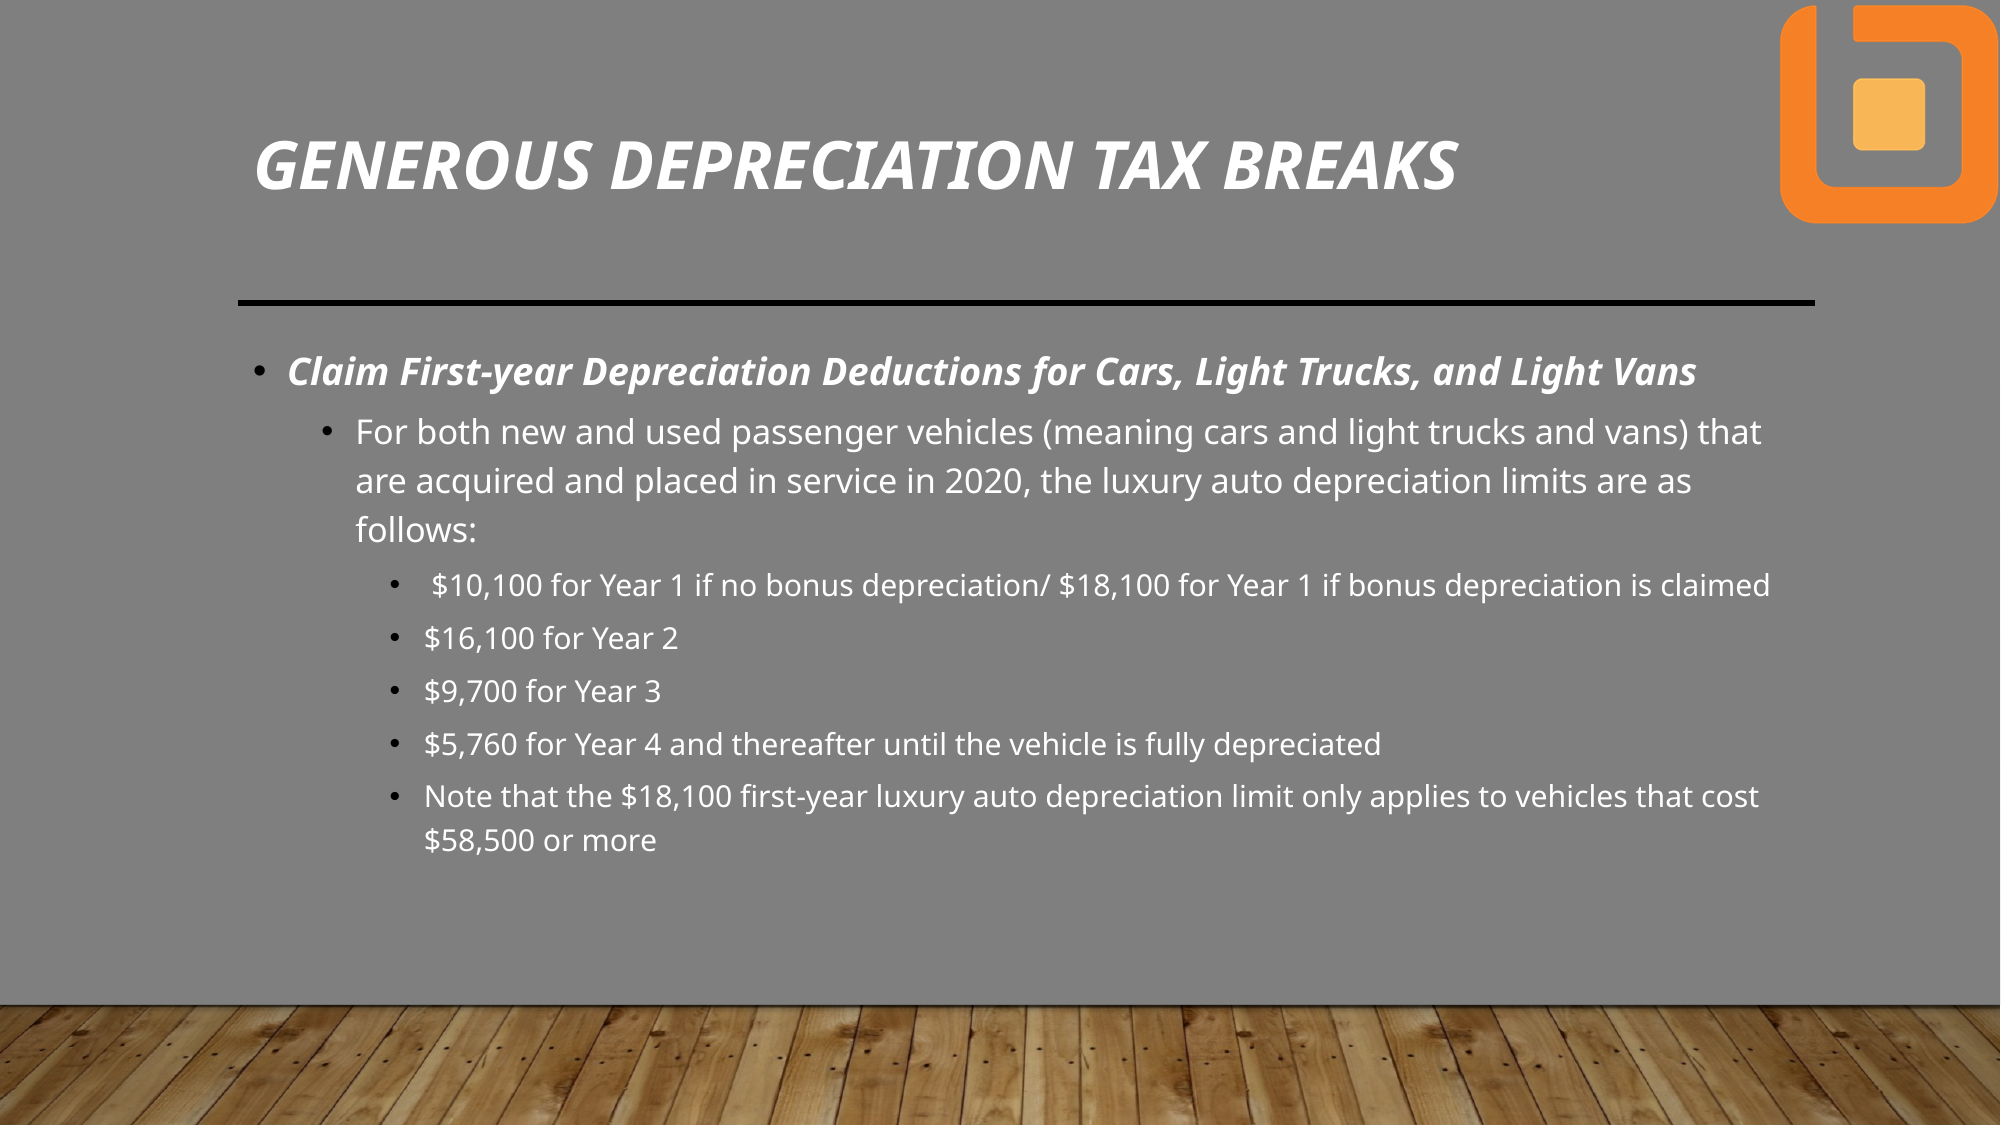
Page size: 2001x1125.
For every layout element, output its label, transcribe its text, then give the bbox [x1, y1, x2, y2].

picture [1736, 0, 2000, 264]
title Generous Depreciation Tax Breaks [238, 124, 1814, 298]
picture [0, 1005, 2000, 1125]
list Claim First-year Depreciation Deductions for Cars, Light Trucks, and Light Vans For both new and used passenger vehicles (meaning cars and light trucks and vans) that are acquired and placed in service in 2020, the luxury auto depreciation limits are as follows: $10,100 for Year 1 if no bonus depreciation/ $18,100 for Year 1 if bonus depreciation is claimed $16,100 for Year 2 $9,700 for Year 3 $5,760 for Year 4 and thereafter until the vehicle is fully depreciated Note that the $18,100 first-year luxury auto depreciation limit only applies to vehicles that cost $58,500 or more [238, 330, 1814, 897]
